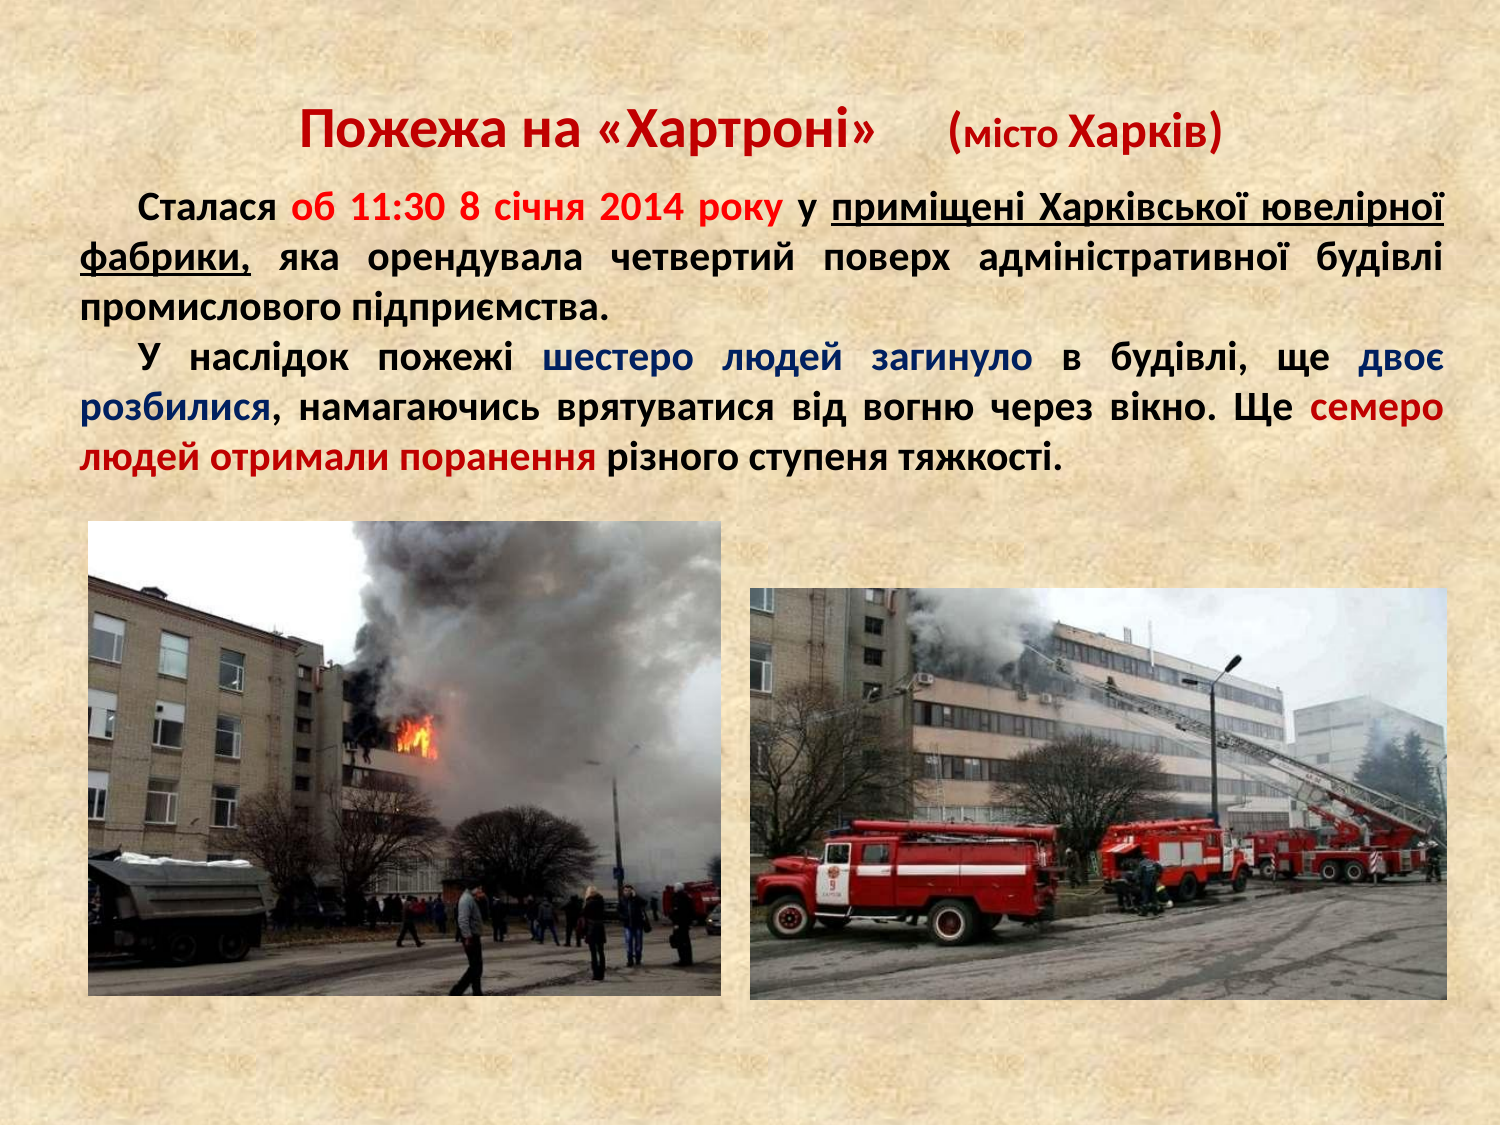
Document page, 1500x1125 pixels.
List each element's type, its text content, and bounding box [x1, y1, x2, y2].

text_box Пожежа на «Хартроні» (місто Харків) Сталася об 11:30 8 січня 2014 року у приміщені Харківської ювелірної фабрики, яка орендувала четвертий поверх адміністративної будівлі промислового підприємства. У наслідок пожежі шестеро людей загинуло в будівлі, ще двоє розбилися, намагаючись врятуватися від вогню через вікно. Ще семеро людей отримали поранення різного ступеня тяжкості. [64, 81, 1459, 487]
picture [0, 0, 1500, 1125]
